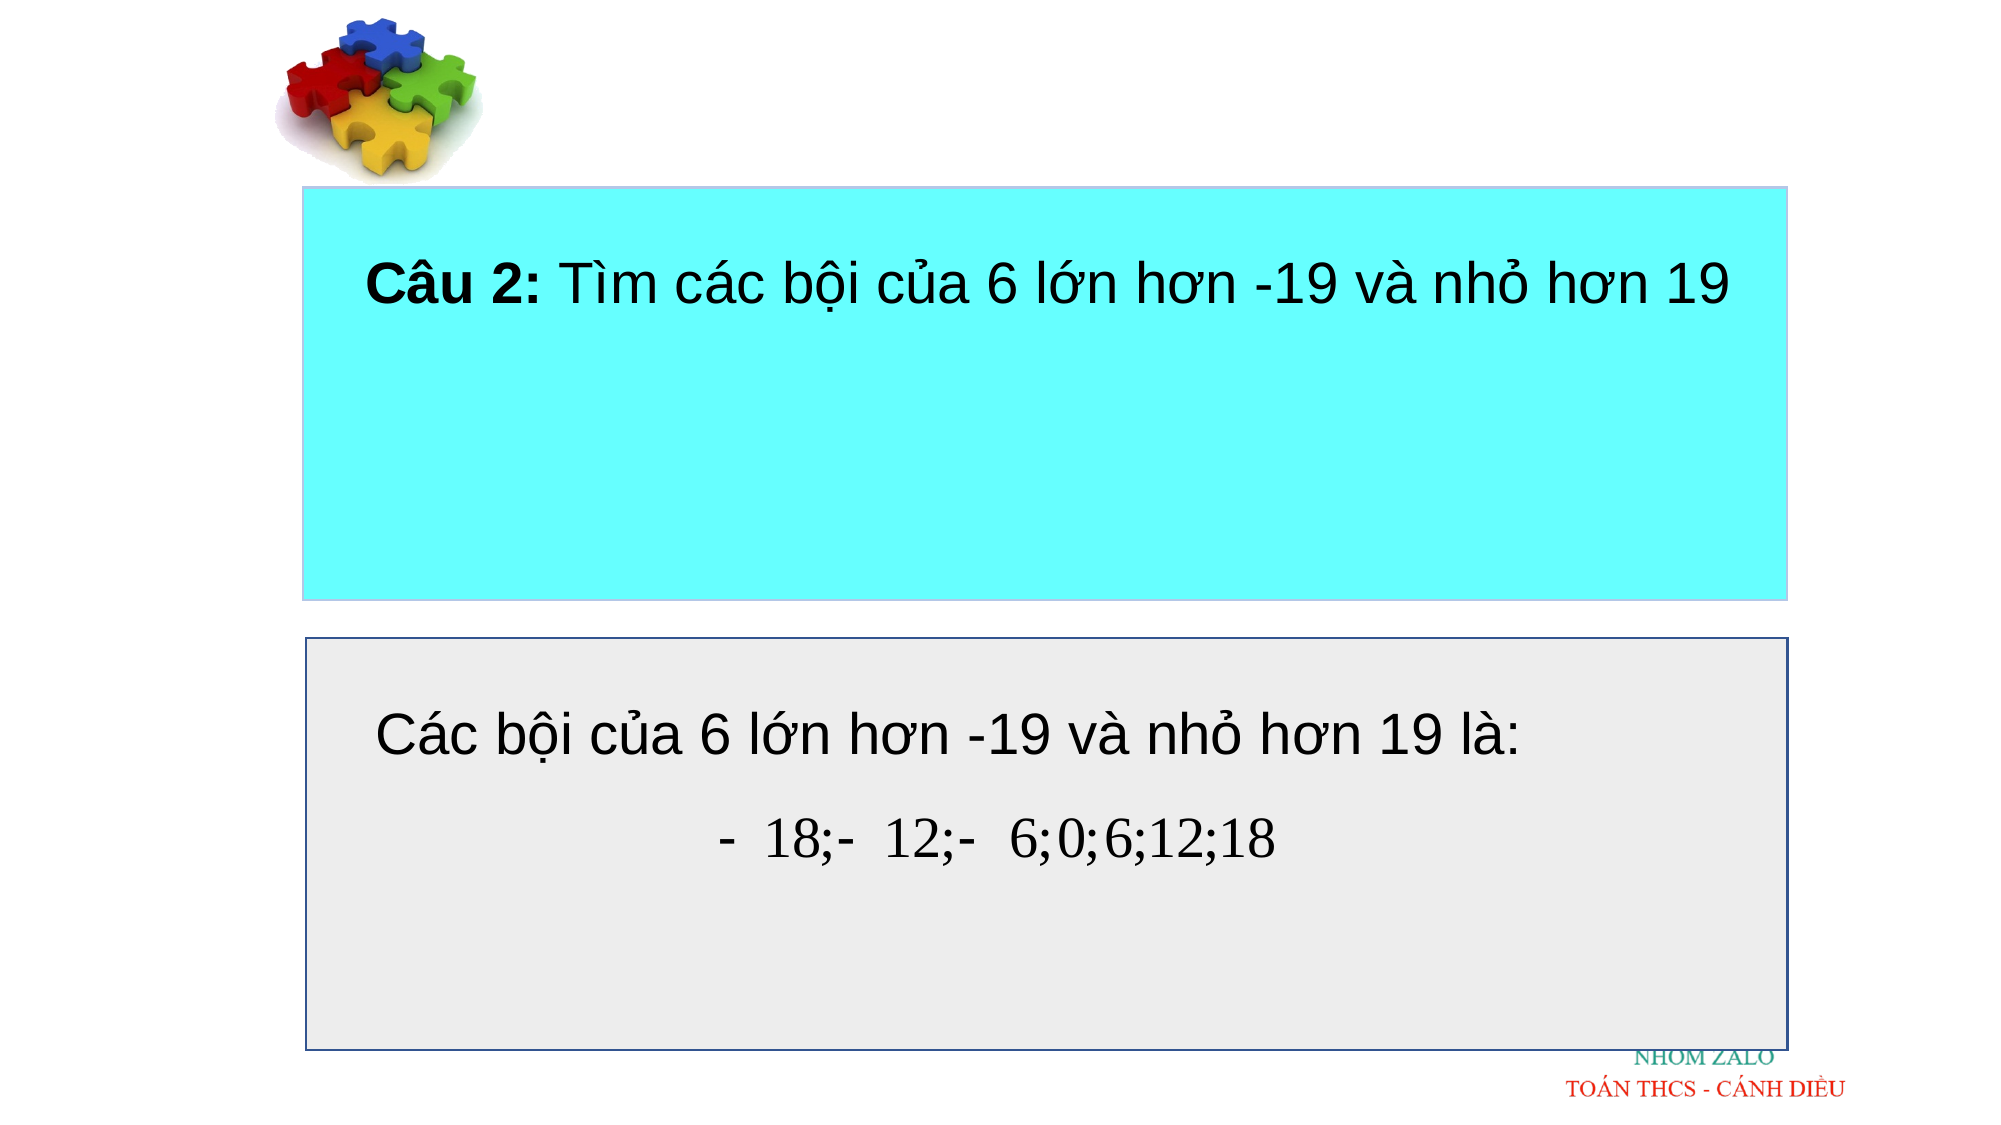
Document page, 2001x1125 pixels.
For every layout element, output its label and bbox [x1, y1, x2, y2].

text_box [303, 187, 1788, 600]
text_box [306, 638, 1788, 1050]
picture [1543, 892, 1887, 1125]
picture [249, 0, 512, 197]
